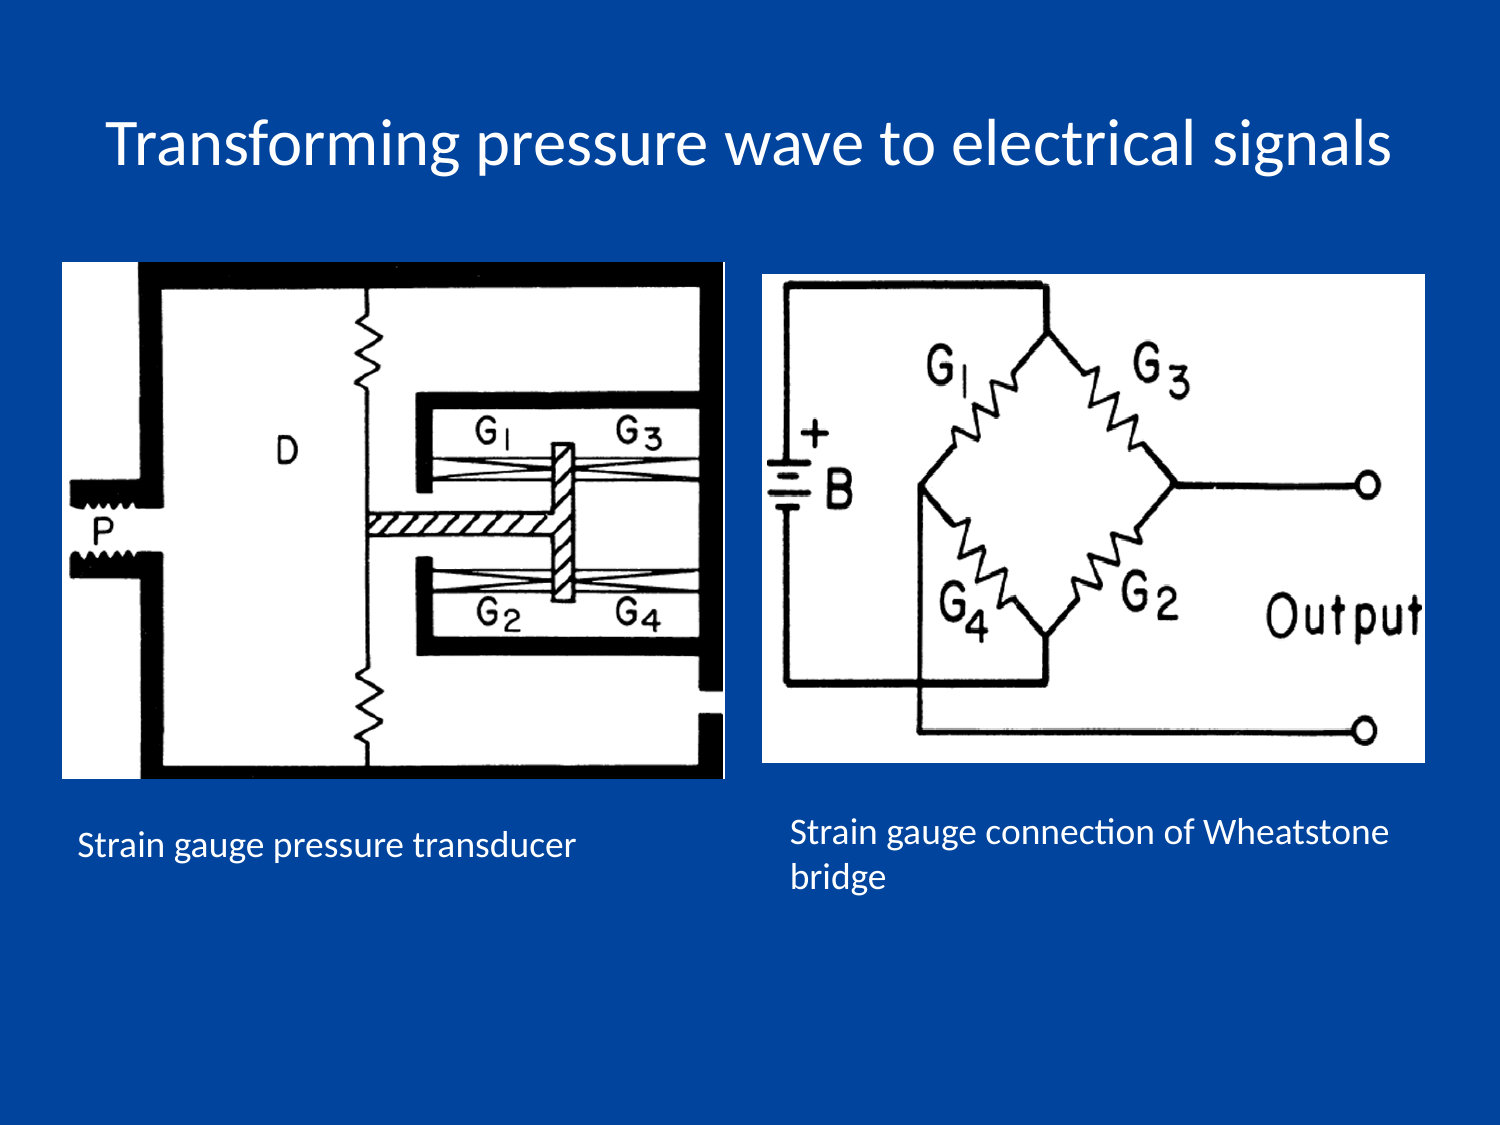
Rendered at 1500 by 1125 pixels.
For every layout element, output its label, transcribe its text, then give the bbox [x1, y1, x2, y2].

text_box Strain gauge pressure transducer [62, 812, 713, 873]
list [62, 262, 726, 779]
title Transforming pressure wave to electrical signals [74, 44, 1426, 233]
text_box Strain gauge connection of Wheatstone bridge [774, 799, 1425, 905]
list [762, 274, 1426, 763]
